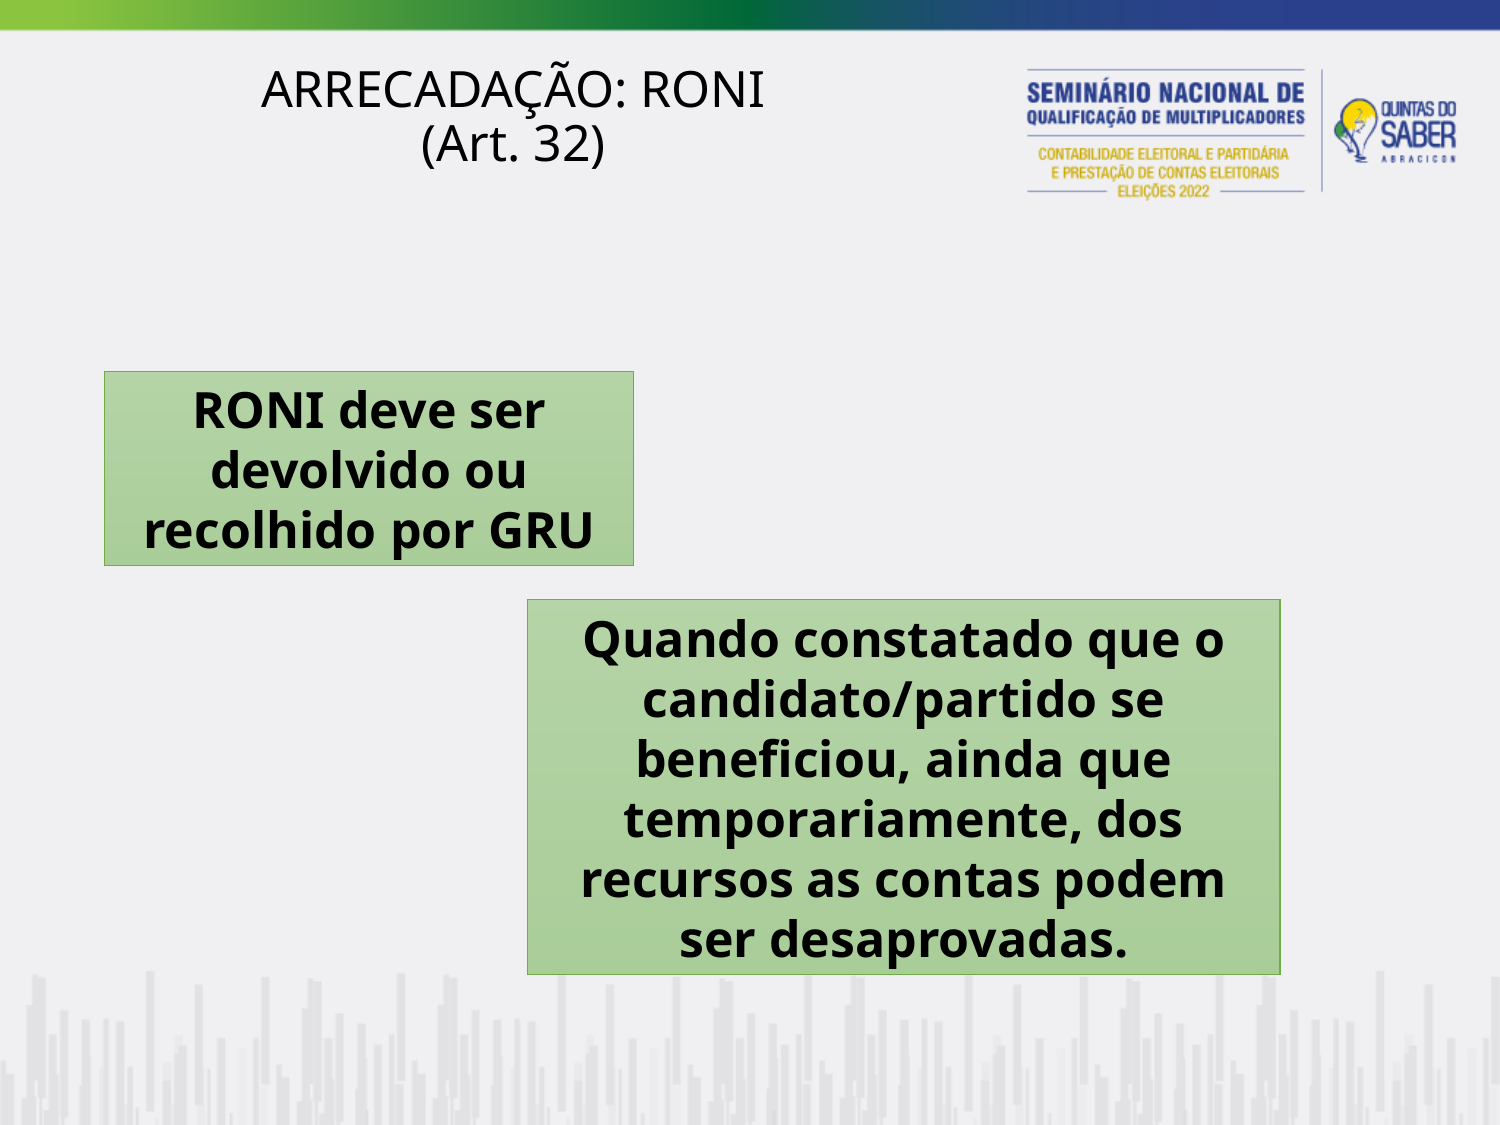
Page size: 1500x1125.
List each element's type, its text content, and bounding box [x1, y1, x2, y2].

text_box RONI deve ser devolvido ou recolhido por GRU [104, 371, 634, 566]
picture [0, 0, 1500, 1125]
text_box Quando constatado que o candidato/partido se beneficiou, ainda que temporariamente, dos recursos as contas podem ser desaprovadas. [527, 599, 1281, 975]
